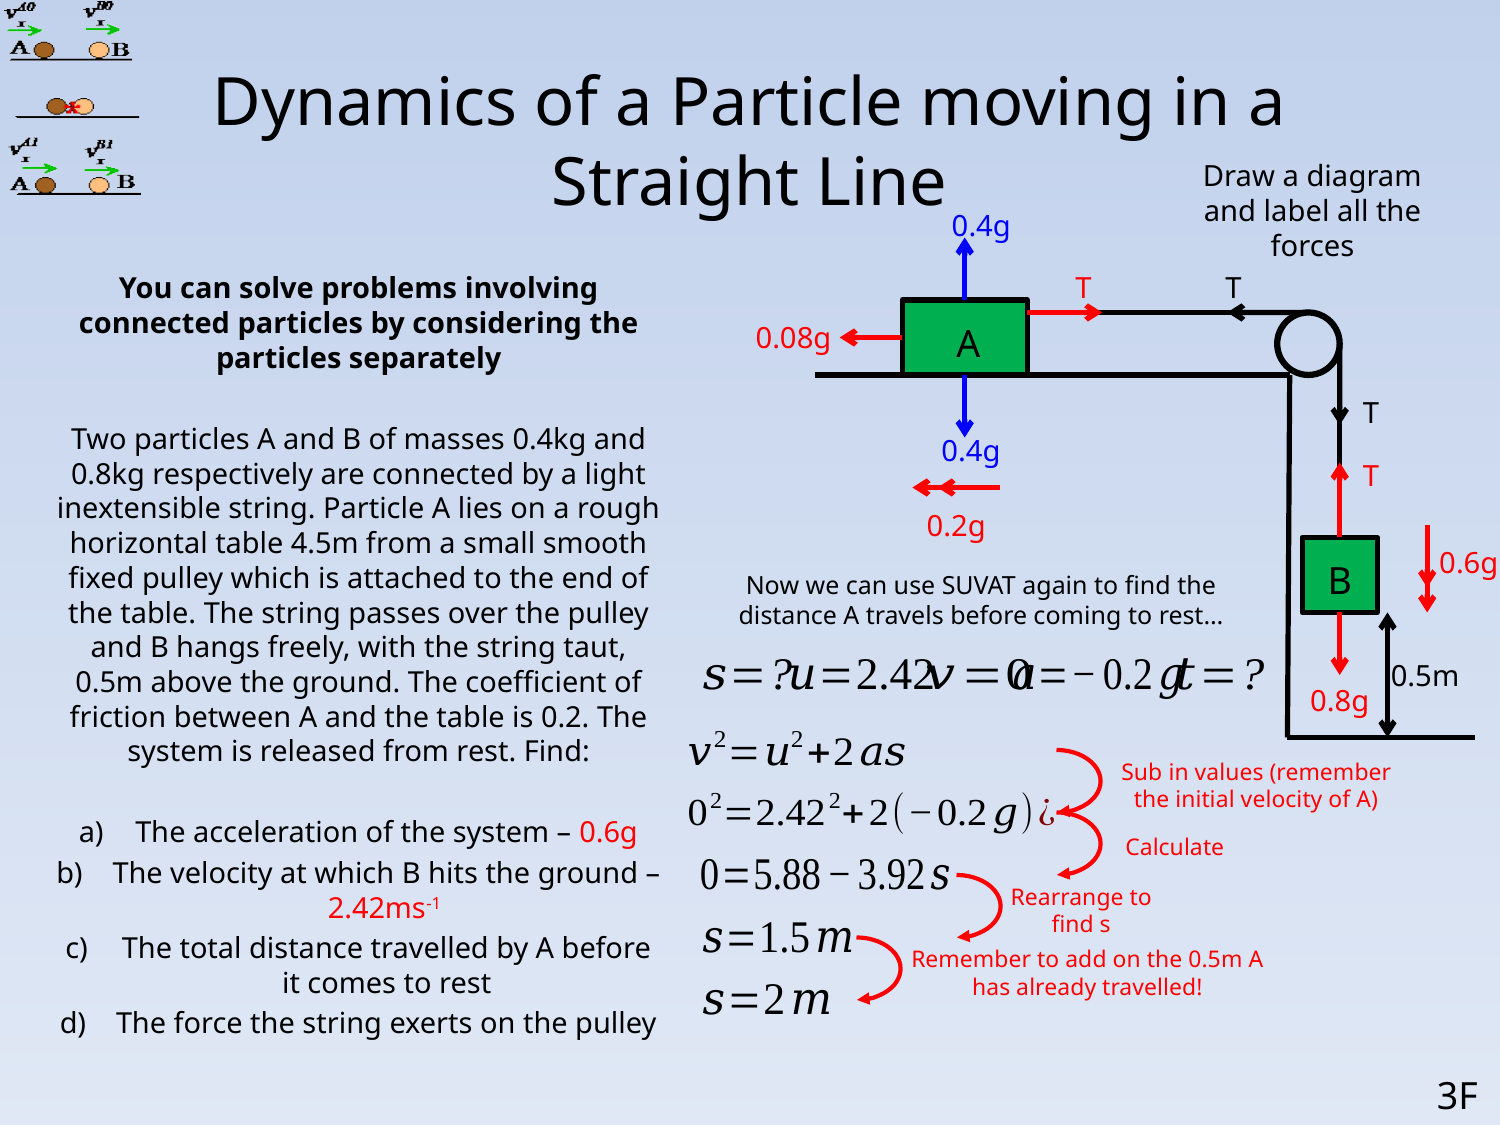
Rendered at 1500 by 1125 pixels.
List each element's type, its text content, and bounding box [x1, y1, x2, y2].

text_box Rearrange to find s [987, 874, 1175, 937]
text_box [1056, 811, 1099, 874]
text_box A [941, 312, 996, 373]
text_box [956, 874, 987, 937]
text_box 0.6g [1432, 537, 1500, 588]
text_box Now we can use SUVAT again to find the distance A travels before coming to rest… [712, 562, 1250, 638]
text_box T [1345, 449, 1403, 500]
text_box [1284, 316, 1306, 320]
text_box Remember to add on the 0.5m A has already travelled! [887, 937, 1288, 1008]
text_box Draw a diagram and label all the forces [1162, 149, 1463, 270]
text_box Calculate [1099, 825, 1250, 868]
text_box [1300, 535, 1379, 614]
text_box 0.4g [914, 424, 1028, 475]
text_box 0.5m [1391, 649, 1475, 700]
text_box 3F [1422, 1064, 1493, 1125]
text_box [1340, 387, 1344, 433]
text_box T [1052, 262, 1115, 311]
text_box 0.6g [1412, 537, 1422, 588]
text_box 0.5m [1374, 649, 1383, 700]
text_box 0.2g [900, 499, 1013, 550]
text_box [856, 936, 887, 1005]
text_box 0.8g [1295, 674, 1383, 725]
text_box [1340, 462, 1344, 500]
text_box T [1202, 270, 1265, 311]
text_box T [1345, 387, 1403, 438]
text_box [1056, 749, 1087, 812]
title Dynamics of a Particle moving in a Straight Line [75, 45, 1425, 233]
text_box Sub in values (remember the initial velocity of A) [1087, 749, 1425, 820]
text_box [900, 298, 1029, 374]
list You can solve problems involving connected particles by considering the particles separately Two particles A and B of masses 0.4kg and 0.8kg respectively are connected by a light inextensible string. Particle A lies on a rough horizontal table 4.5m from a small smooth fixed pulley which is attached to the end of the table. The string passes over the pulley and B hangs freely, with the string taut, 0.5m above the ground. The coefficient of friction between A and the table is 0.2. The system is released from rest. Find: The acceleration of the system – 0.6g The velocity at which B hits the ground – 2.42ms-1 The total distance travelled by A before it comes to rest The force the string exerts on the pulley [41, 262, 677, 1077]
picture [4, 1, 141, 195]
text_box B [1302, 549, 1378, 610]
text_box 0.4g [924, 199, 1038, 250]
text_box 0.08g [737, 312, 850, 363]
text_box [1275, 310, 1342, 378]
